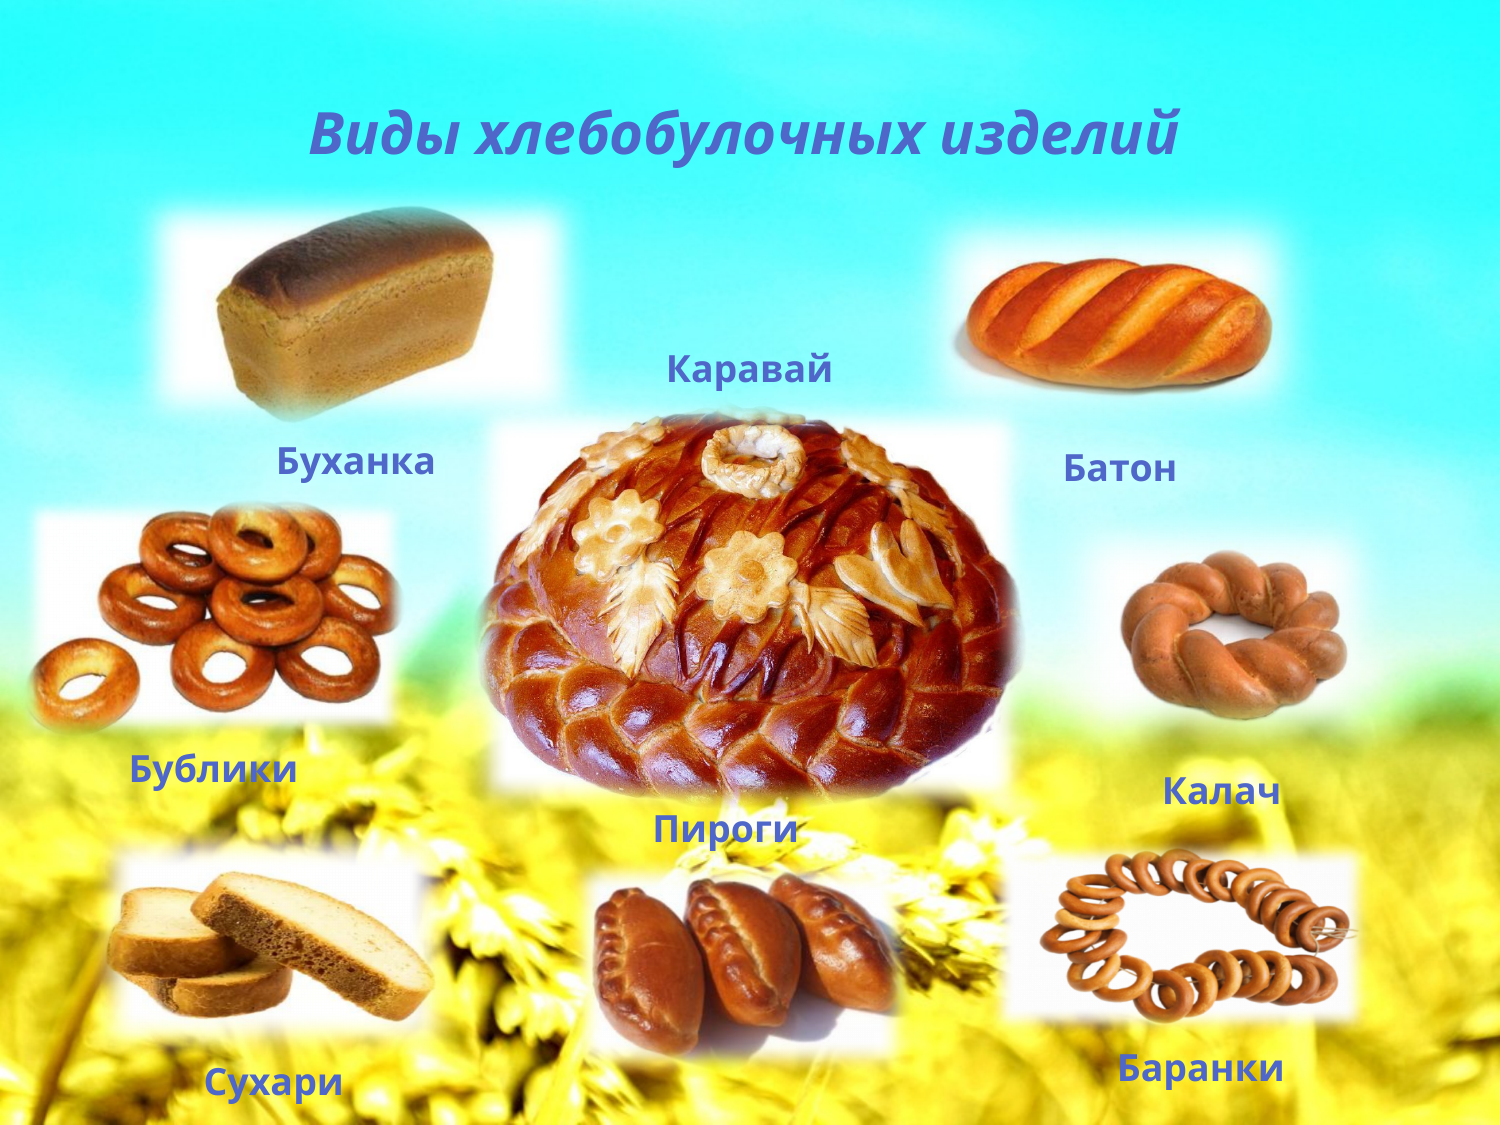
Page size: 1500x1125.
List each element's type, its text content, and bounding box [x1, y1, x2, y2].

text_box Батон [1047, 460, 1193, 493]
text_box Сухари [188, 1072, 359, 1111]
text_box Пироги [637, 825, 814, 851]
picture [0, 0, 1500, 1125]
text_box Буханка [261, 451, 452, 490]
text_box Каравай [651, 338, 849, 395]
text_box Бублики [113, 750, 314, 798]
title Виды хлебобулочных изделий [171, 54, 1317, 209]
text_box Калач [1147, 772, 1297, 819]
text_box Баранки [1102, 1048, 1300, 1097]
